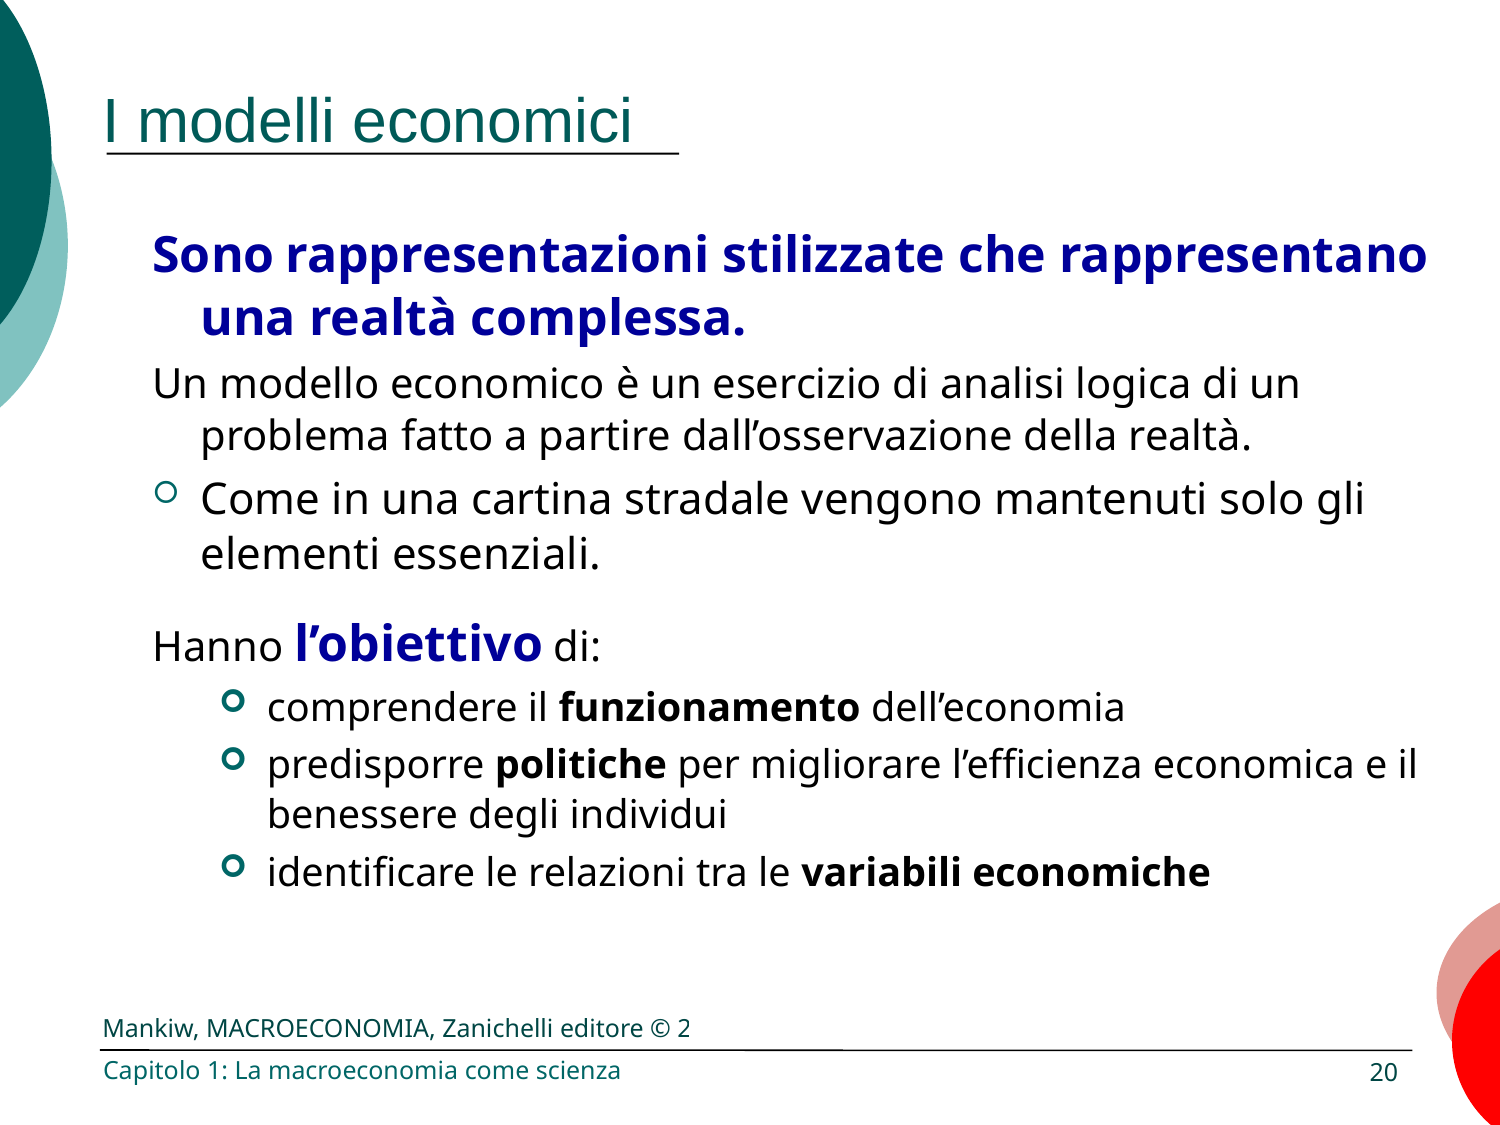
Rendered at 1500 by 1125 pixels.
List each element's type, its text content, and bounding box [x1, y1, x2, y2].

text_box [88, 1011, 1390, 1093]
title I modelli economici [87, 58, 1288, 163]
list Sono rappresentazioni stilizzate che rappresentano una realtà complessa. Un modello economico è un esercizio di analisi logica di un problema fatto a partire dall’osservazione della realtà. Come in una cartina stradale vengono mantenuti solo gli elementi essenziali. Hanno l’obiettivo di: comprendere il funzionamento dell’economia predisporre politiche per migliorare l’efficienza economica e il benessere degli individui identificare le relazioni tra le variabili economiche [137, 212, 1450, 950]
